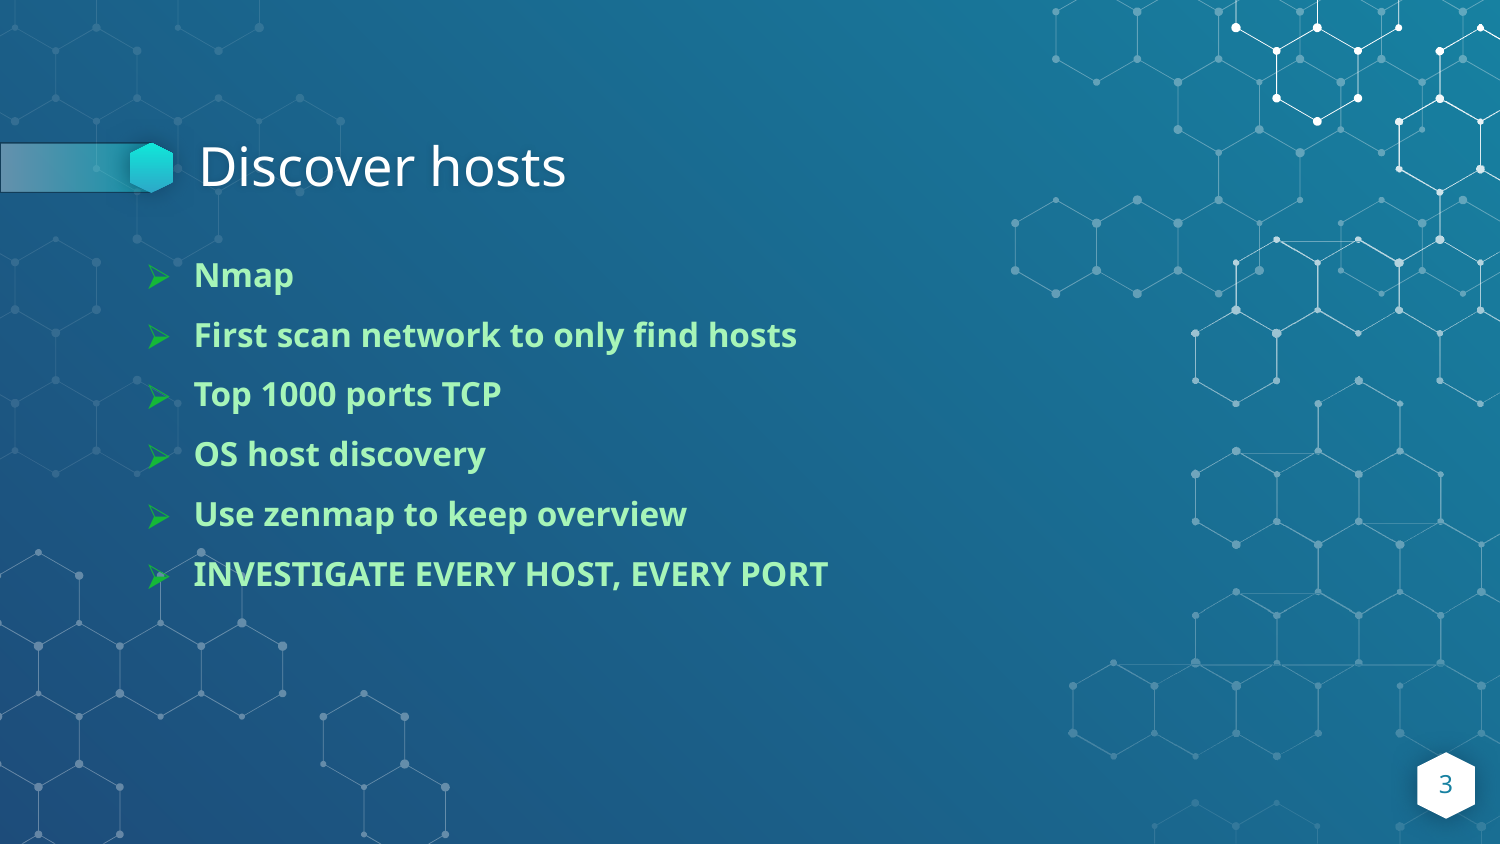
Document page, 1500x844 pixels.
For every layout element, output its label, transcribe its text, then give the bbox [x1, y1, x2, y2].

slide_number ‹#› [1417, 752, 1475, 819]
title Discover hosts [198, 140, 1500, 198]
text_box Nmap First scan network to only find hosts Top 1000 ports TCP OS host discovery Use zenmap to keep overview INVESTIGATE EVERY HOST, EVERY PORT [131, 218, 1418, 609]
